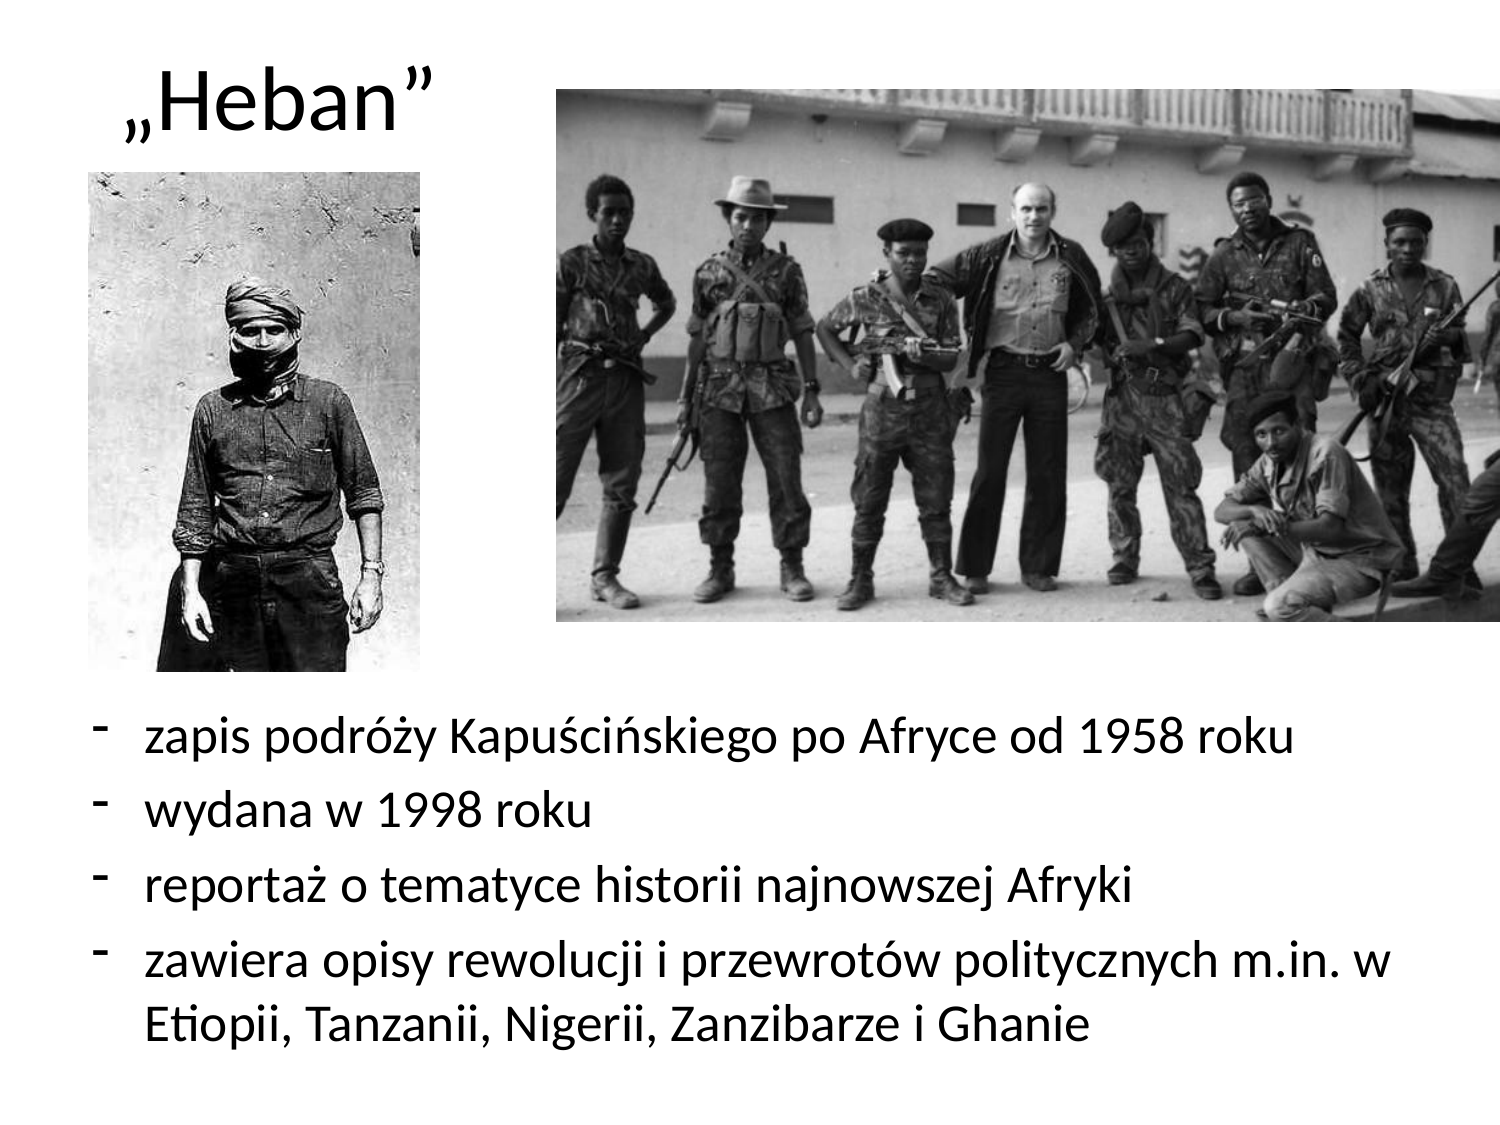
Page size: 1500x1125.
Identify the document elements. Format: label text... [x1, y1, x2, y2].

list zapis podróży Kapuścińskiego po Afryce od 1958 roku wydana w 1998 roku reportaż o tematyce historii najnowszej Afryki zawiera opisy rewolucji i przewrotów politycznych m.in. w Etiopii, Tanzanii, Nigerii, Zanzibarze i Ghanie [76, 692, 1427, 1064]
picture [555, 89, 1500, 622]
title „Heban” [64, 0, 492, 188]
picture [88, 172, 420, 672]
